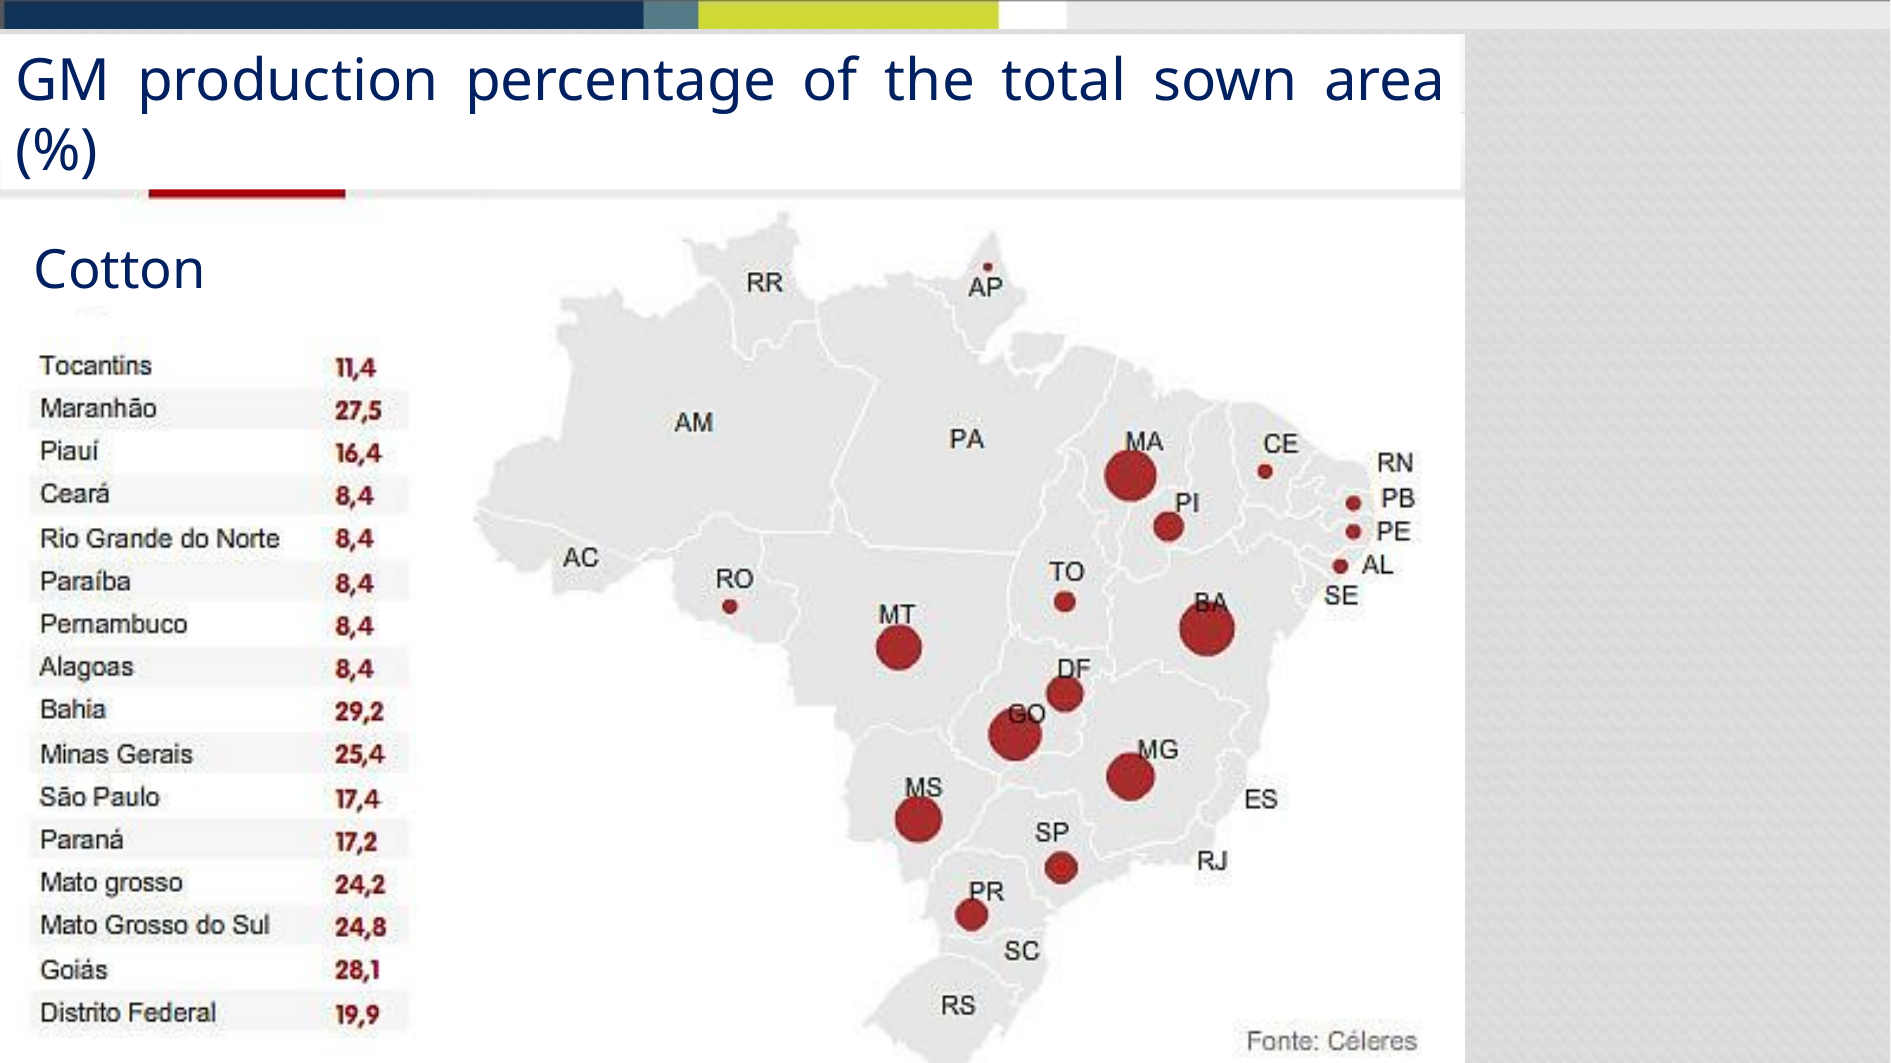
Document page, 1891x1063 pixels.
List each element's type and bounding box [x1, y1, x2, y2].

picture [0, 0, 1890, 29]
picture [0, 33, 1465, 1063]
